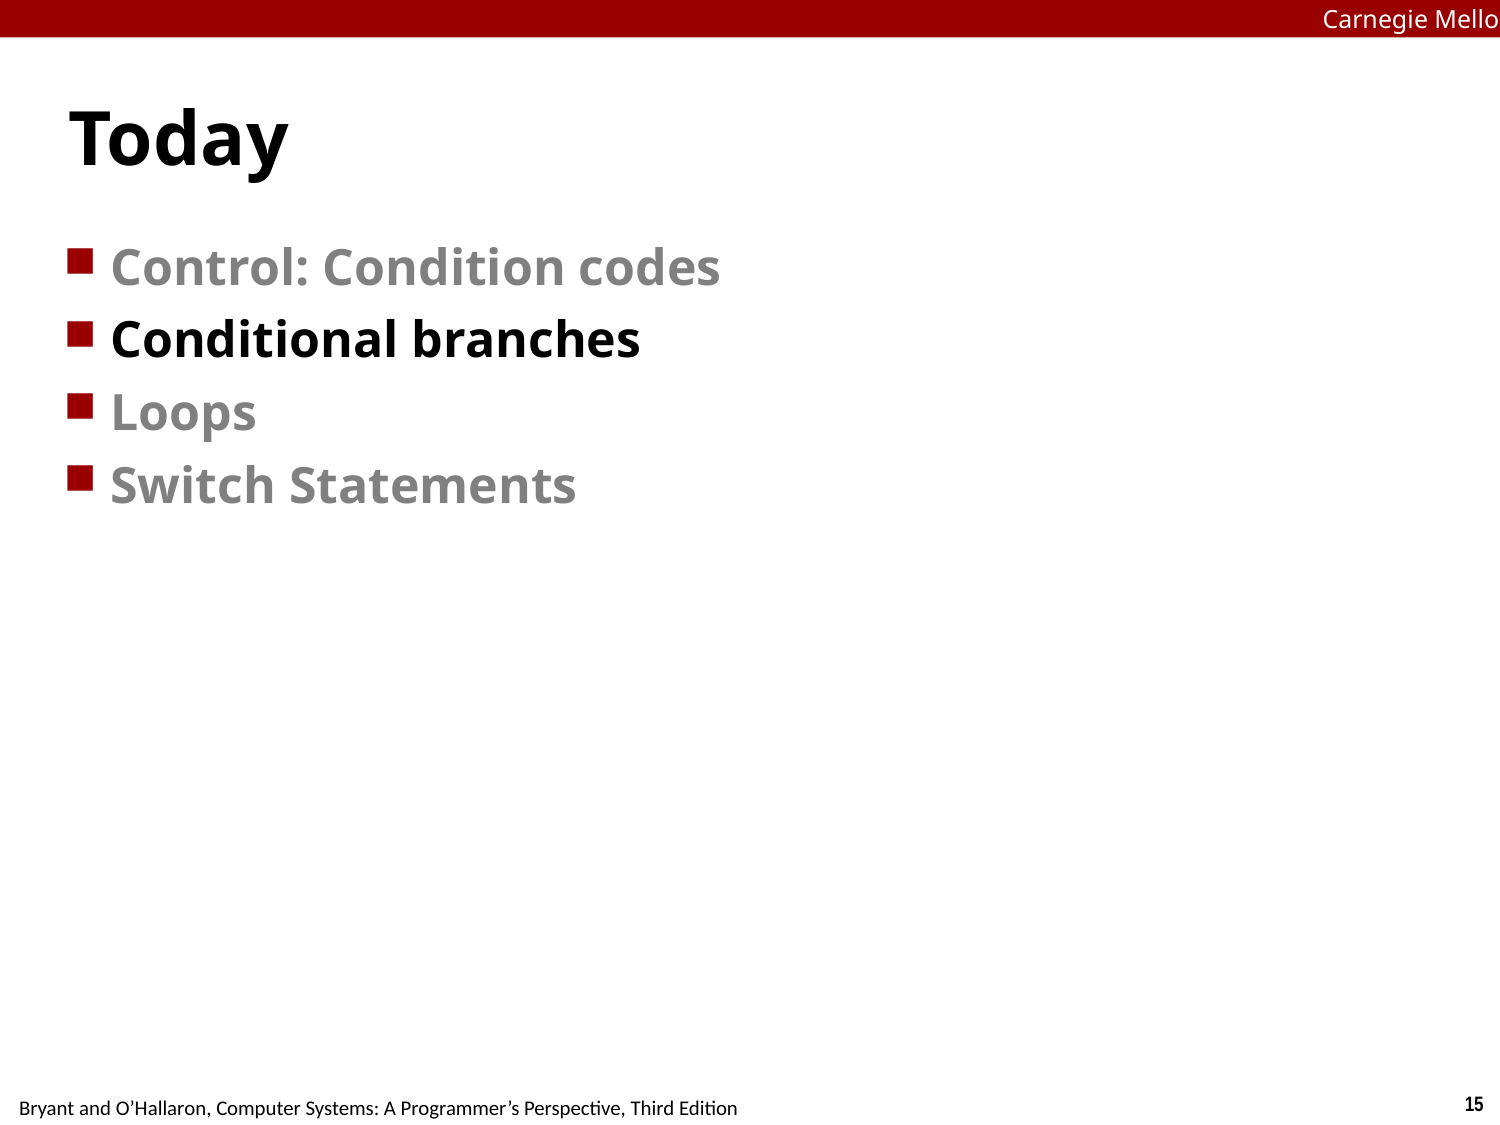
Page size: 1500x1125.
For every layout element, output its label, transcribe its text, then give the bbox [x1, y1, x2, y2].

text_box [0, 0, 1500, 38]
list Control: Condition codes Conditional branches Loops Switch Statements [62, 228, 1438, 1122]
text_box Carnegie Mellon [1322, 3, 1500, 33]
title Today [62, 41, 1438, 228]
